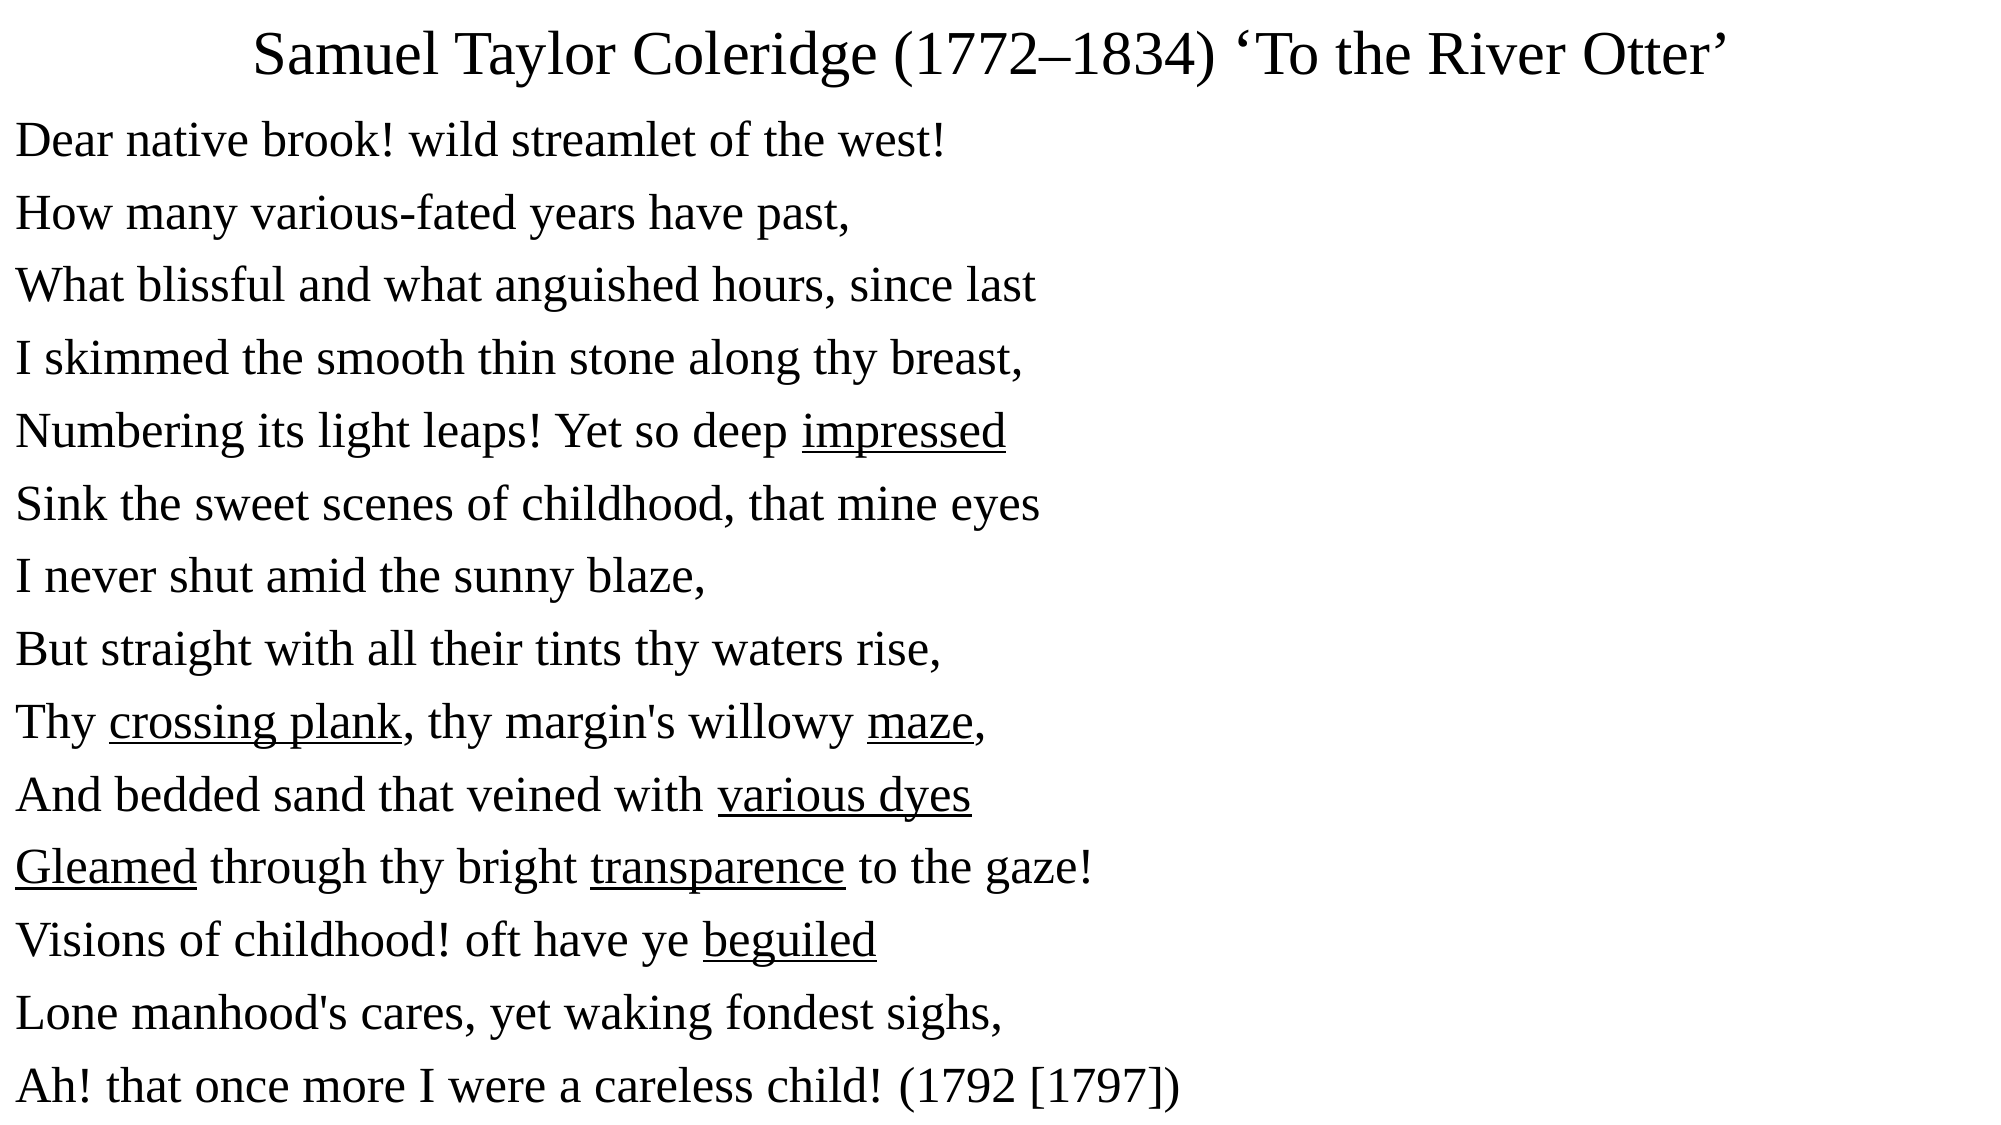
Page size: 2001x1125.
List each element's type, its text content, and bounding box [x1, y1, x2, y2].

title Samuel Taylor Coleridge (1772–1834) ‘To the River Otter’ [0, 0, 2000, 105]
list Dear native brook! wild streamlet of the west! How many various-fated years have past, What blissful and what anguished hours, since last I skimmed the smooth thin stone along thy breast, Numbering its light leaps! Yet so deep impressed Sink the sweet scenes of childhood, that mine eyes I never shut amid the sunny blaze, But straight with all their tints thy waters rise, Thy crossing plank, thy margin's willowy maze, And bedded sand that veined with various dyes Gleamed through thy bright transparence to the gaze! Visions of childhood! oft have ye beguiled Lone manhood's cares, yet waking fondest sighs, Ah! that once more I were a careless child! (1792 [1797]) [0, 105, 2000, 1125]
